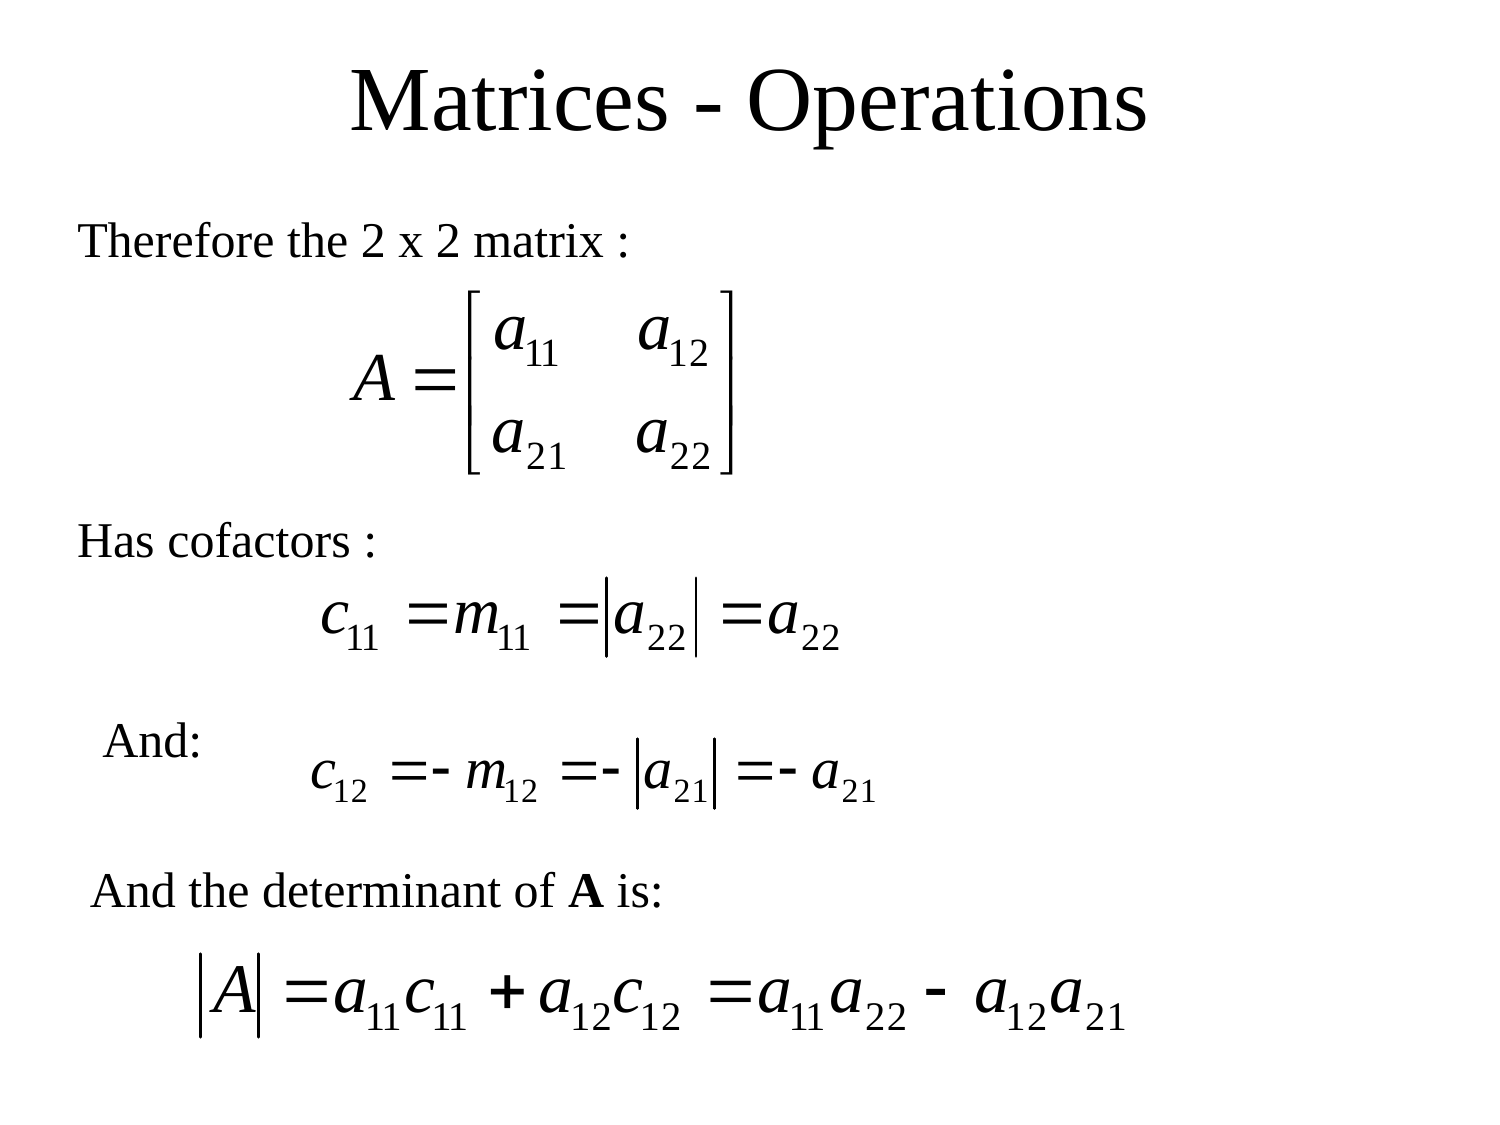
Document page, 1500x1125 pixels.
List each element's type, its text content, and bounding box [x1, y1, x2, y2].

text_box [187, 937, 1138, 1054]
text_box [311, 562, 852, 672]
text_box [337, 274, 760, 492]
text_box And the determinant of A is: [74, 849, 1125, 925]
title Matrices - Operations [112, 0, 1388, 188]
text_box And: [87, 699, 313, 775]
text_box Has cofactors : [62, 499, 1275, 575]
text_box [302, 724, 885, 823]
text_box Therefore the 2 x 2 matrix : [62, 199, 863, 275]
